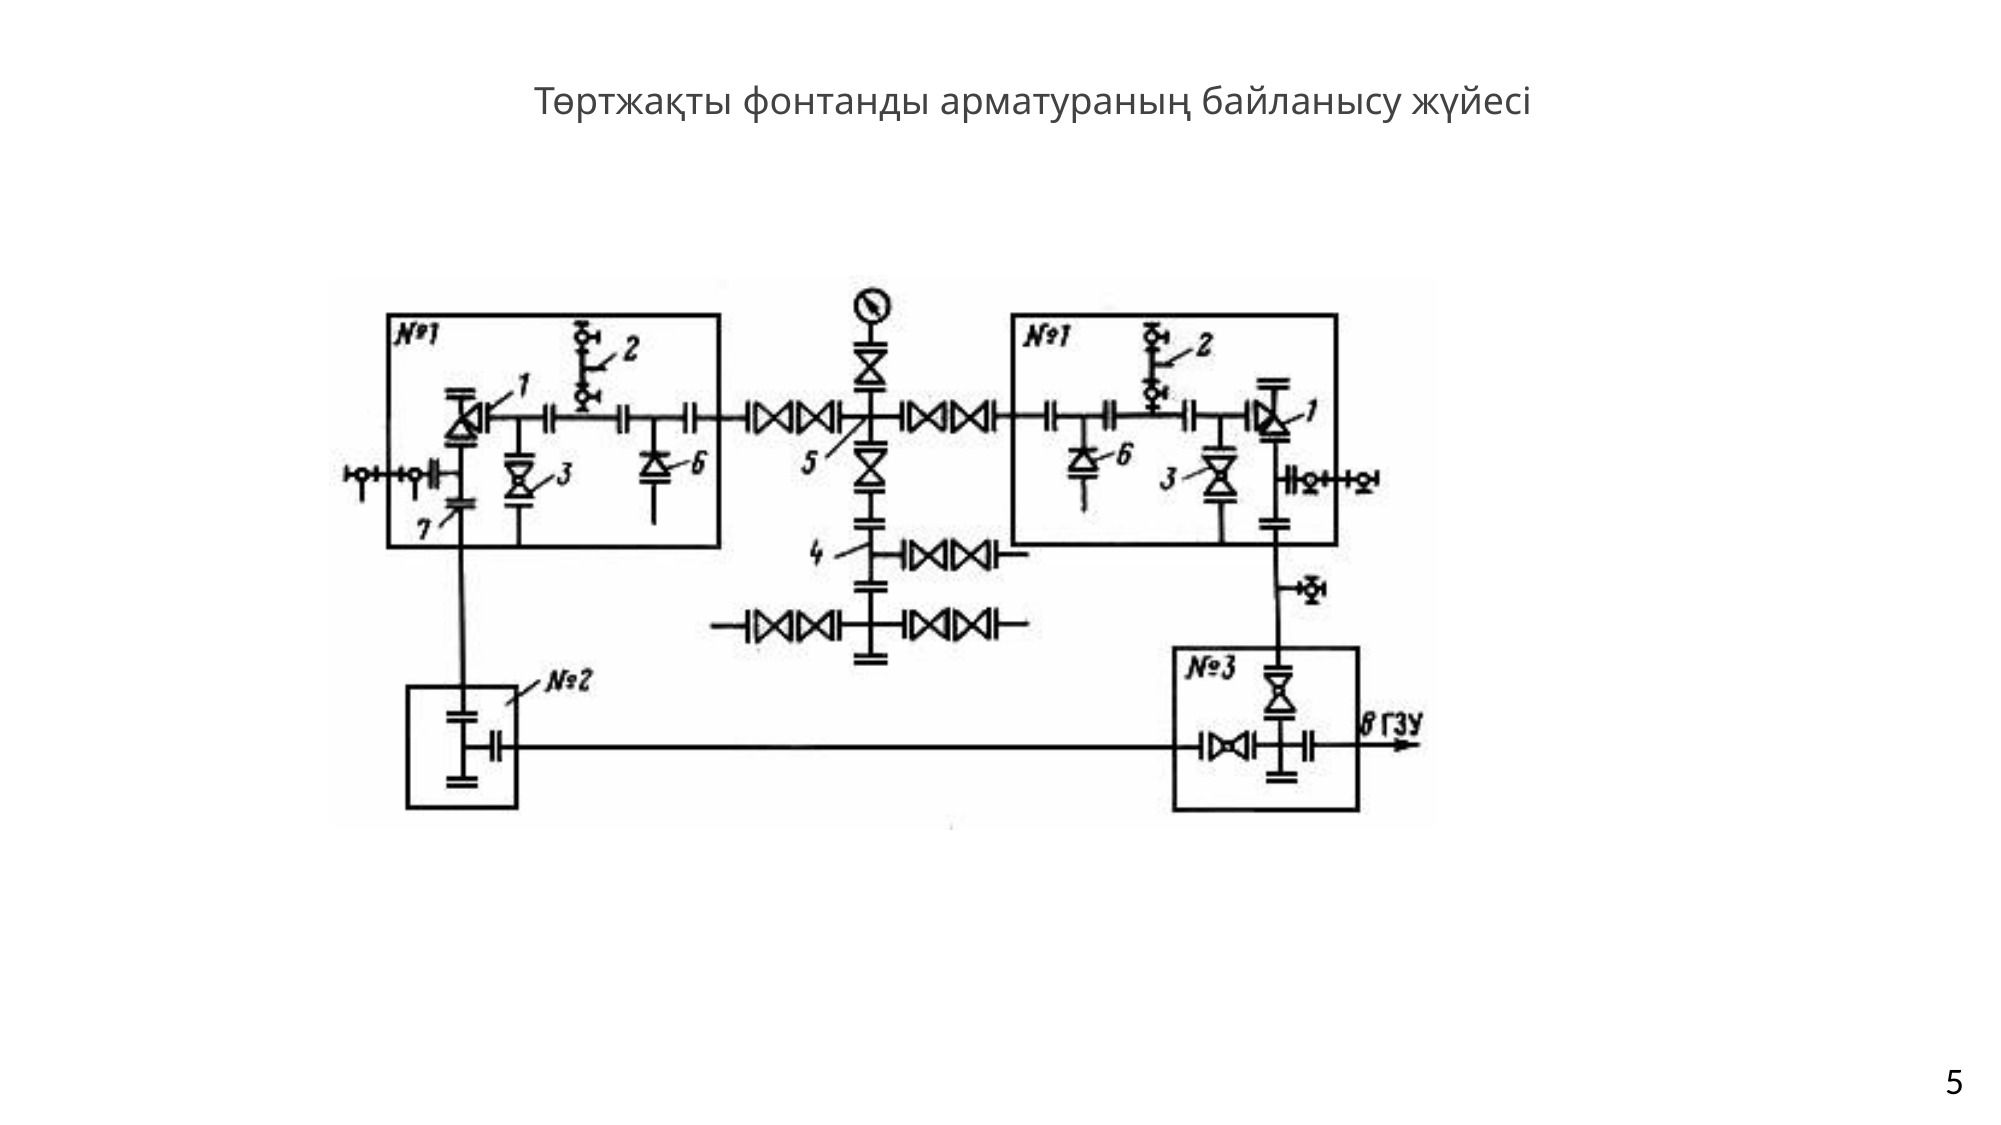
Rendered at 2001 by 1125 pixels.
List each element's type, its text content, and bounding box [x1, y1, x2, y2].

text_box 5 [1930, 1049, 1980, 1110]
text_box Төртжақты фонтанды арматураның байланысу жүйесі [509, 69, 1931, 130]
picture [329, 275, 1438, 830]
